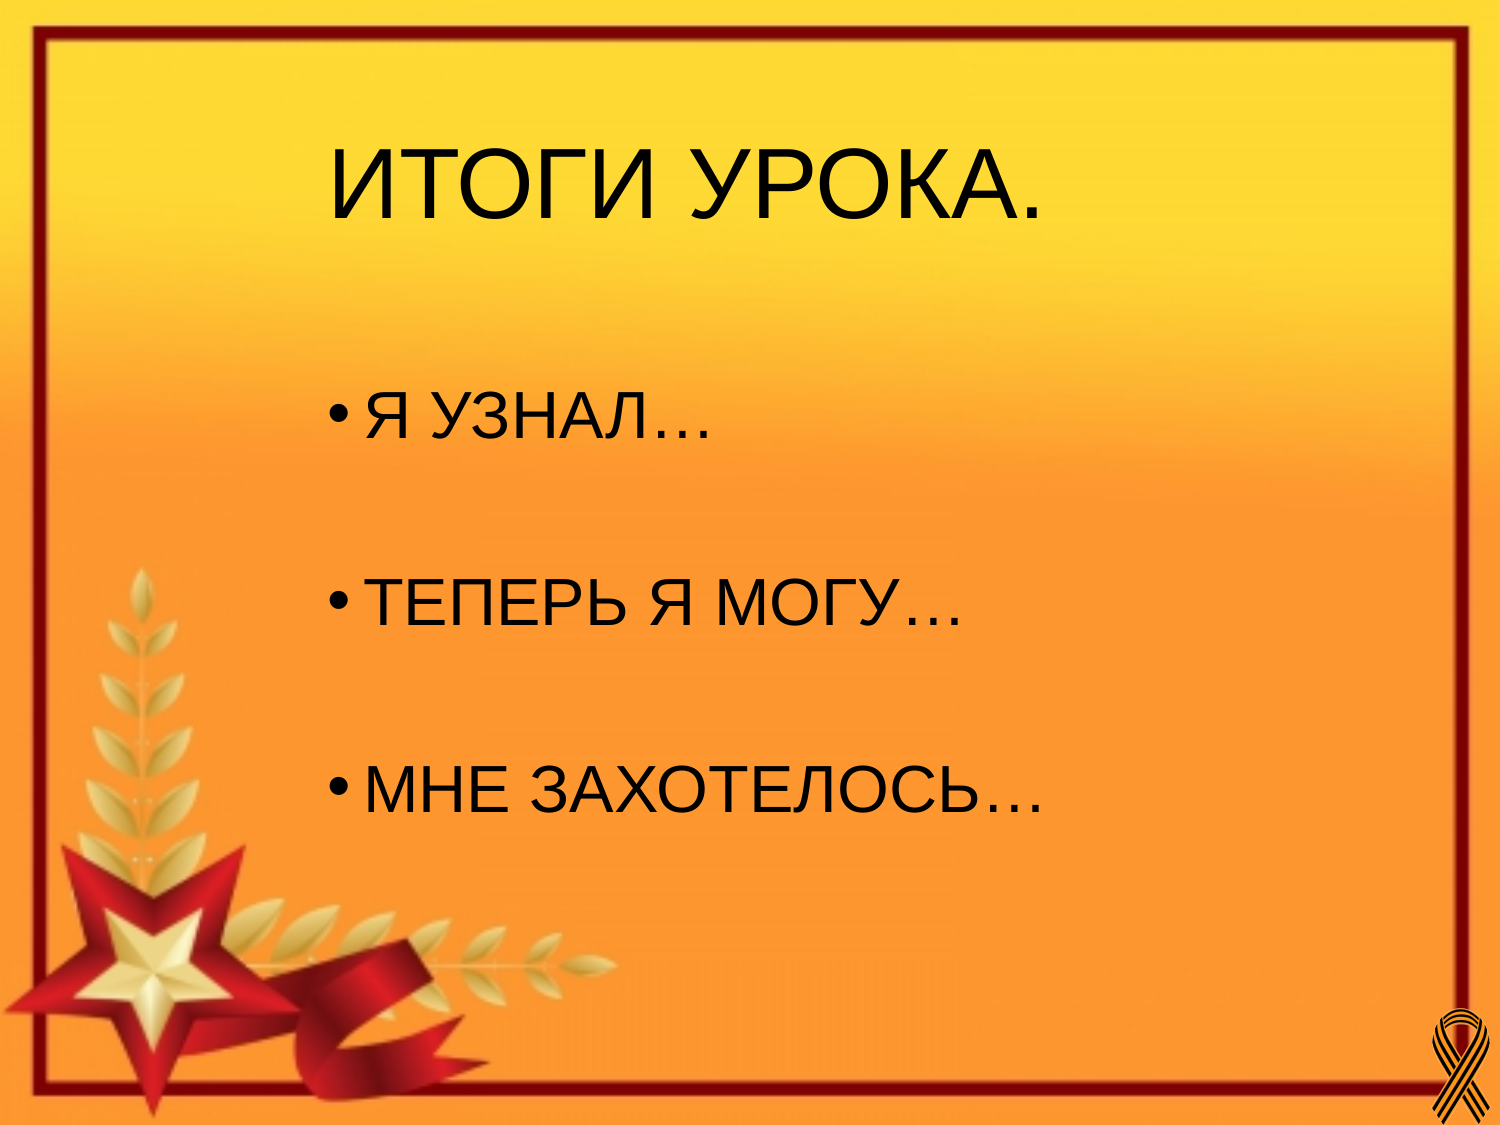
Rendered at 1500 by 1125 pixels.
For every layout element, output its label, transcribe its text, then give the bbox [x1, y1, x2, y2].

text_box ИТОГИ УРОКА. Я УЗНАЛ… ТЕПЕРЬ Я МОГУ… МНЕ ЗАХОТЕЛОСЬ… [312, 111, 1258, 1125]
picture [0, 0, 1500, 1125]
